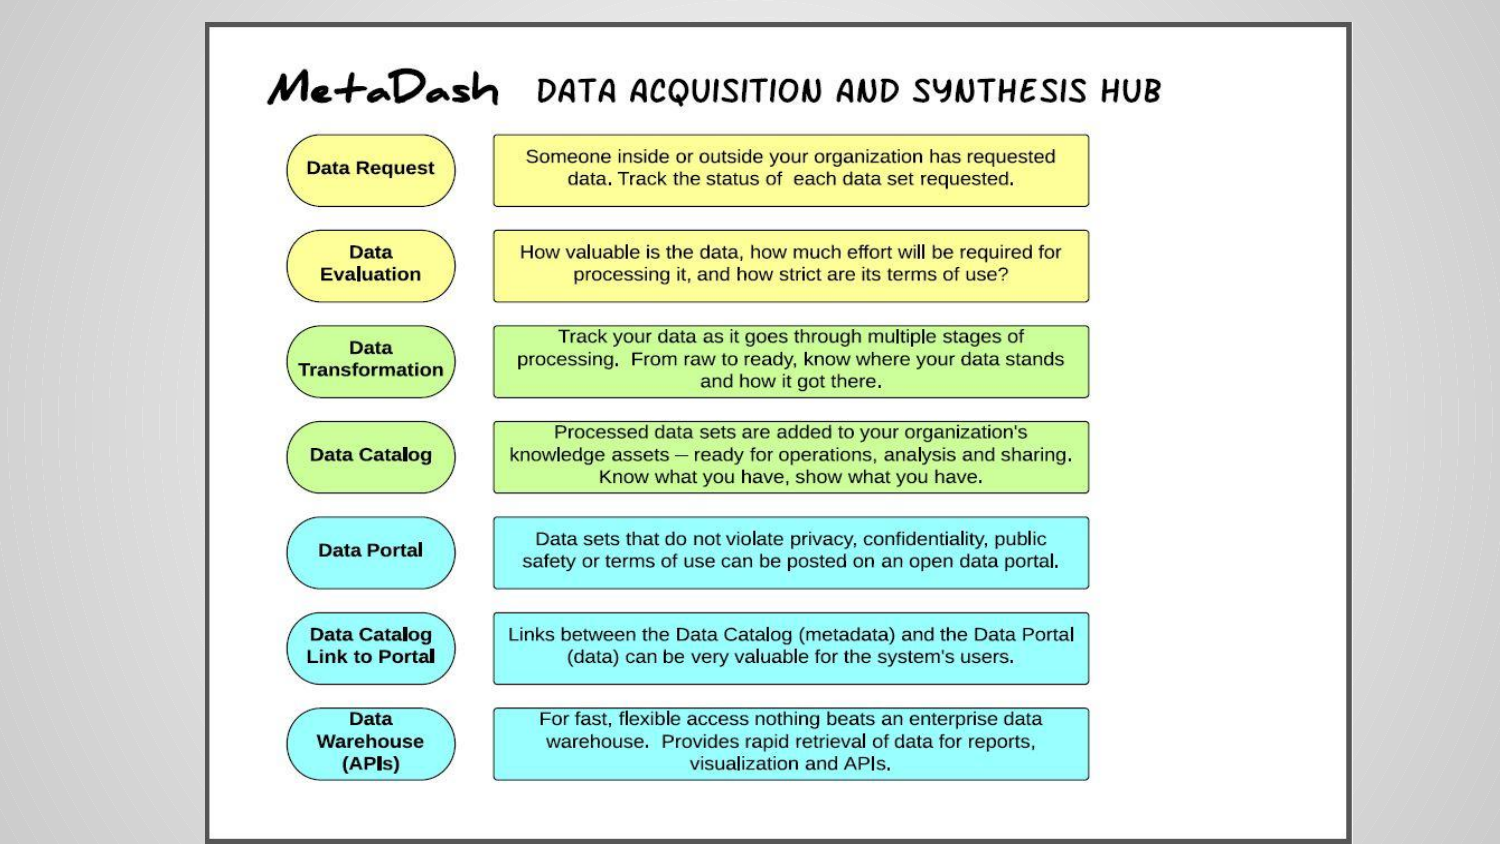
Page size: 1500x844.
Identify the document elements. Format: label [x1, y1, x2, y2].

picture [205, 22, 1353, 844]
